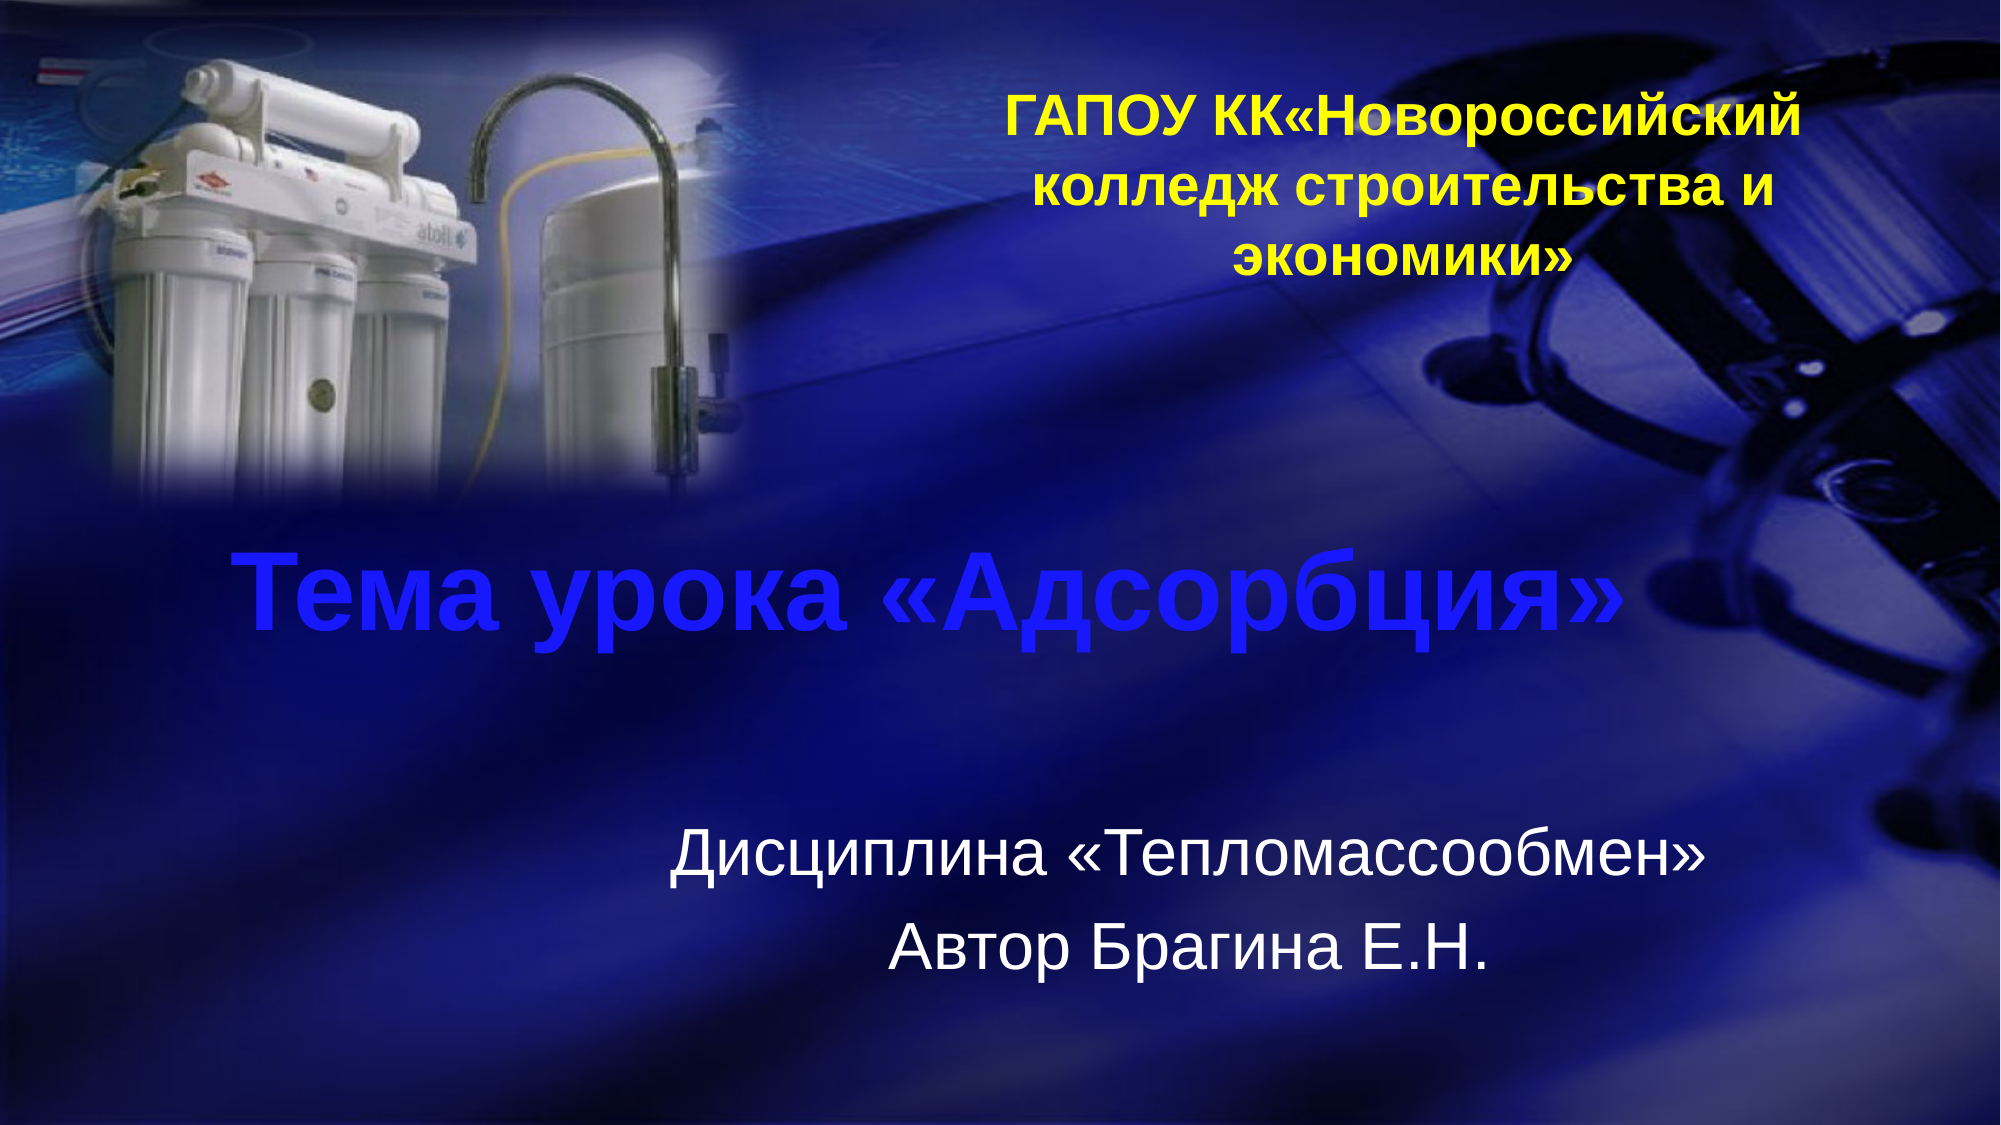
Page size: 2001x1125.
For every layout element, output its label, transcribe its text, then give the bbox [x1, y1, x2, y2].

title Тема урока «Адсорбция» [112, 491, 1747, 680]
text_box ГАПОУ КК«Новороссийский колледж строительства и экономики» [861, 69, 1948, 295]
picture [0, 0, 2001, 1125]
subtitle Дисциплина «Тепломассообмен» Автор Брагина Е.Н. [461, 801, 1918, 1023]
